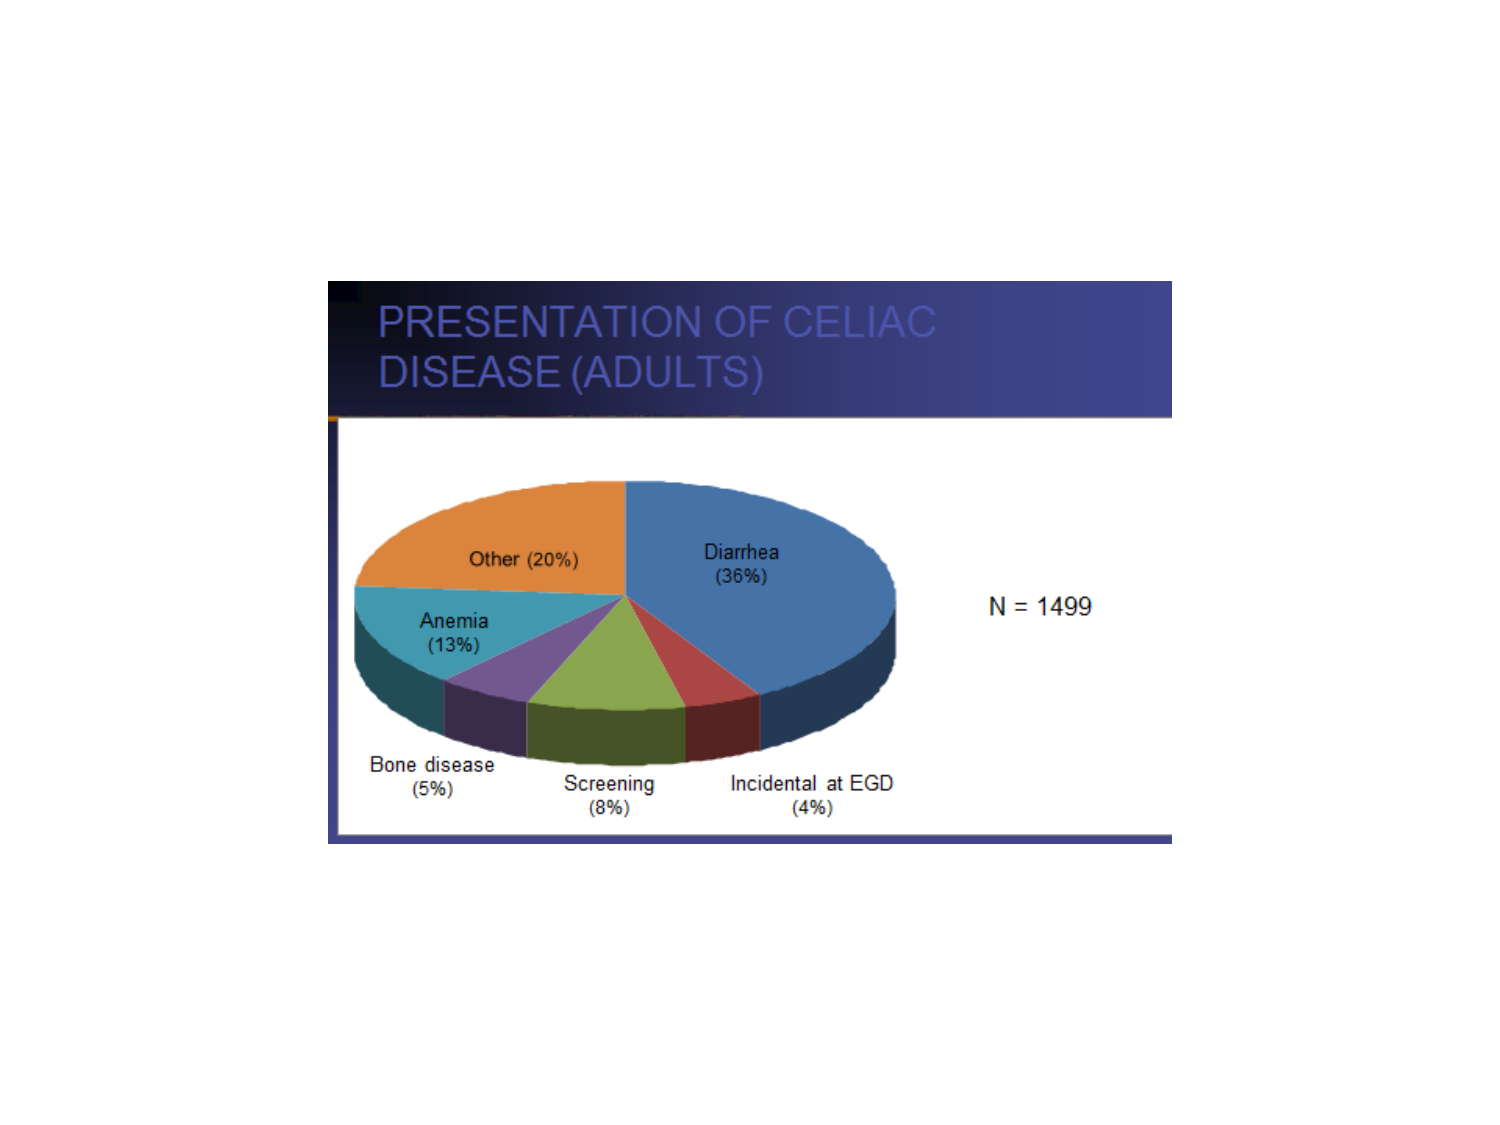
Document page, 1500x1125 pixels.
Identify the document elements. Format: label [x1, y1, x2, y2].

picture [327, 281, 1173, 844]
